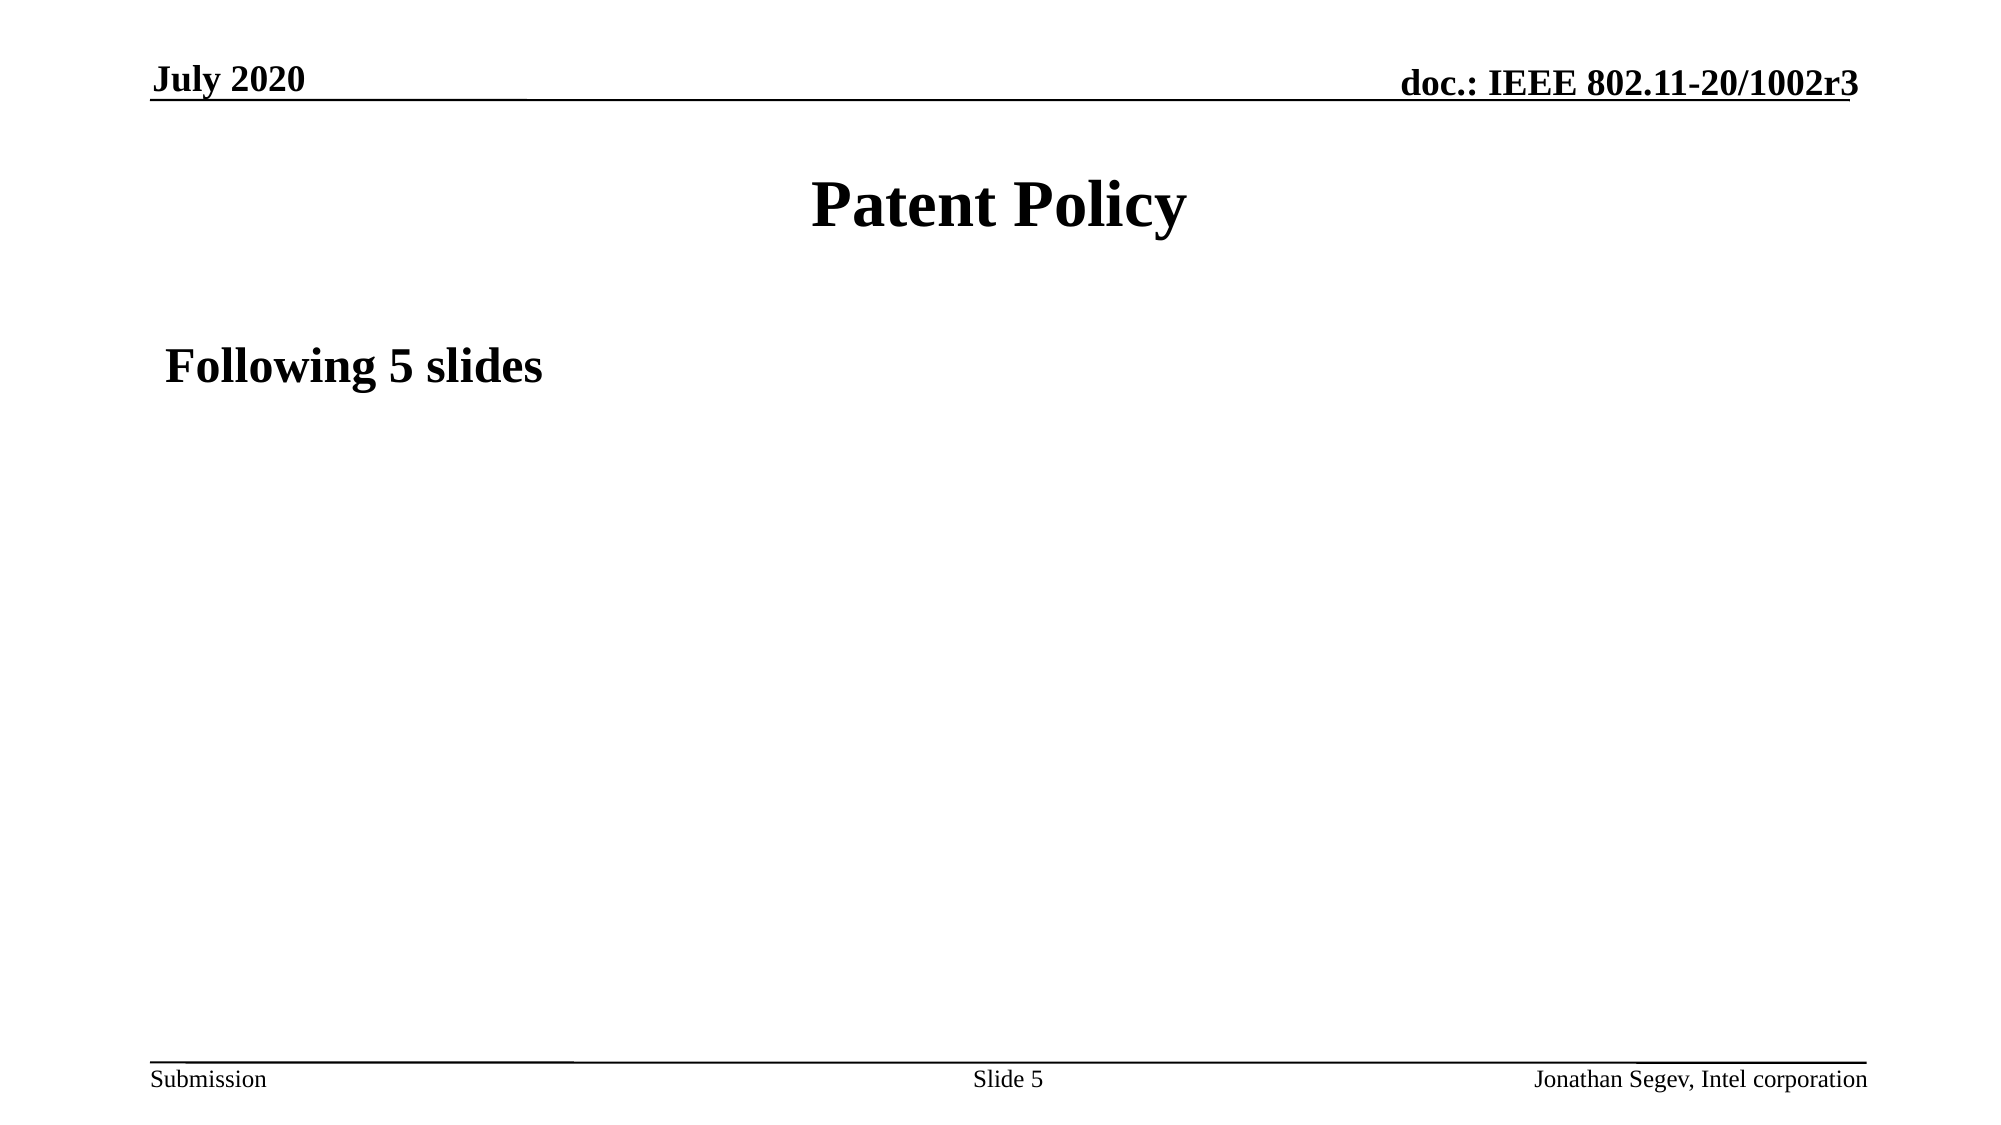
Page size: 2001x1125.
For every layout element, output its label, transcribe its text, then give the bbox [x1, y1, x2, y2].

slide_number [152, 54, 563, 100]
list Following 5 slides [149, 324, 1850, 1000]
slide_number Slide 5 [950, 1061, 1067, 1123]
footer Jonathan Segev, Intel corporation [1171, 1061, 1869, 1093]
title Patent Policy [149, 112, 1850, 288]
